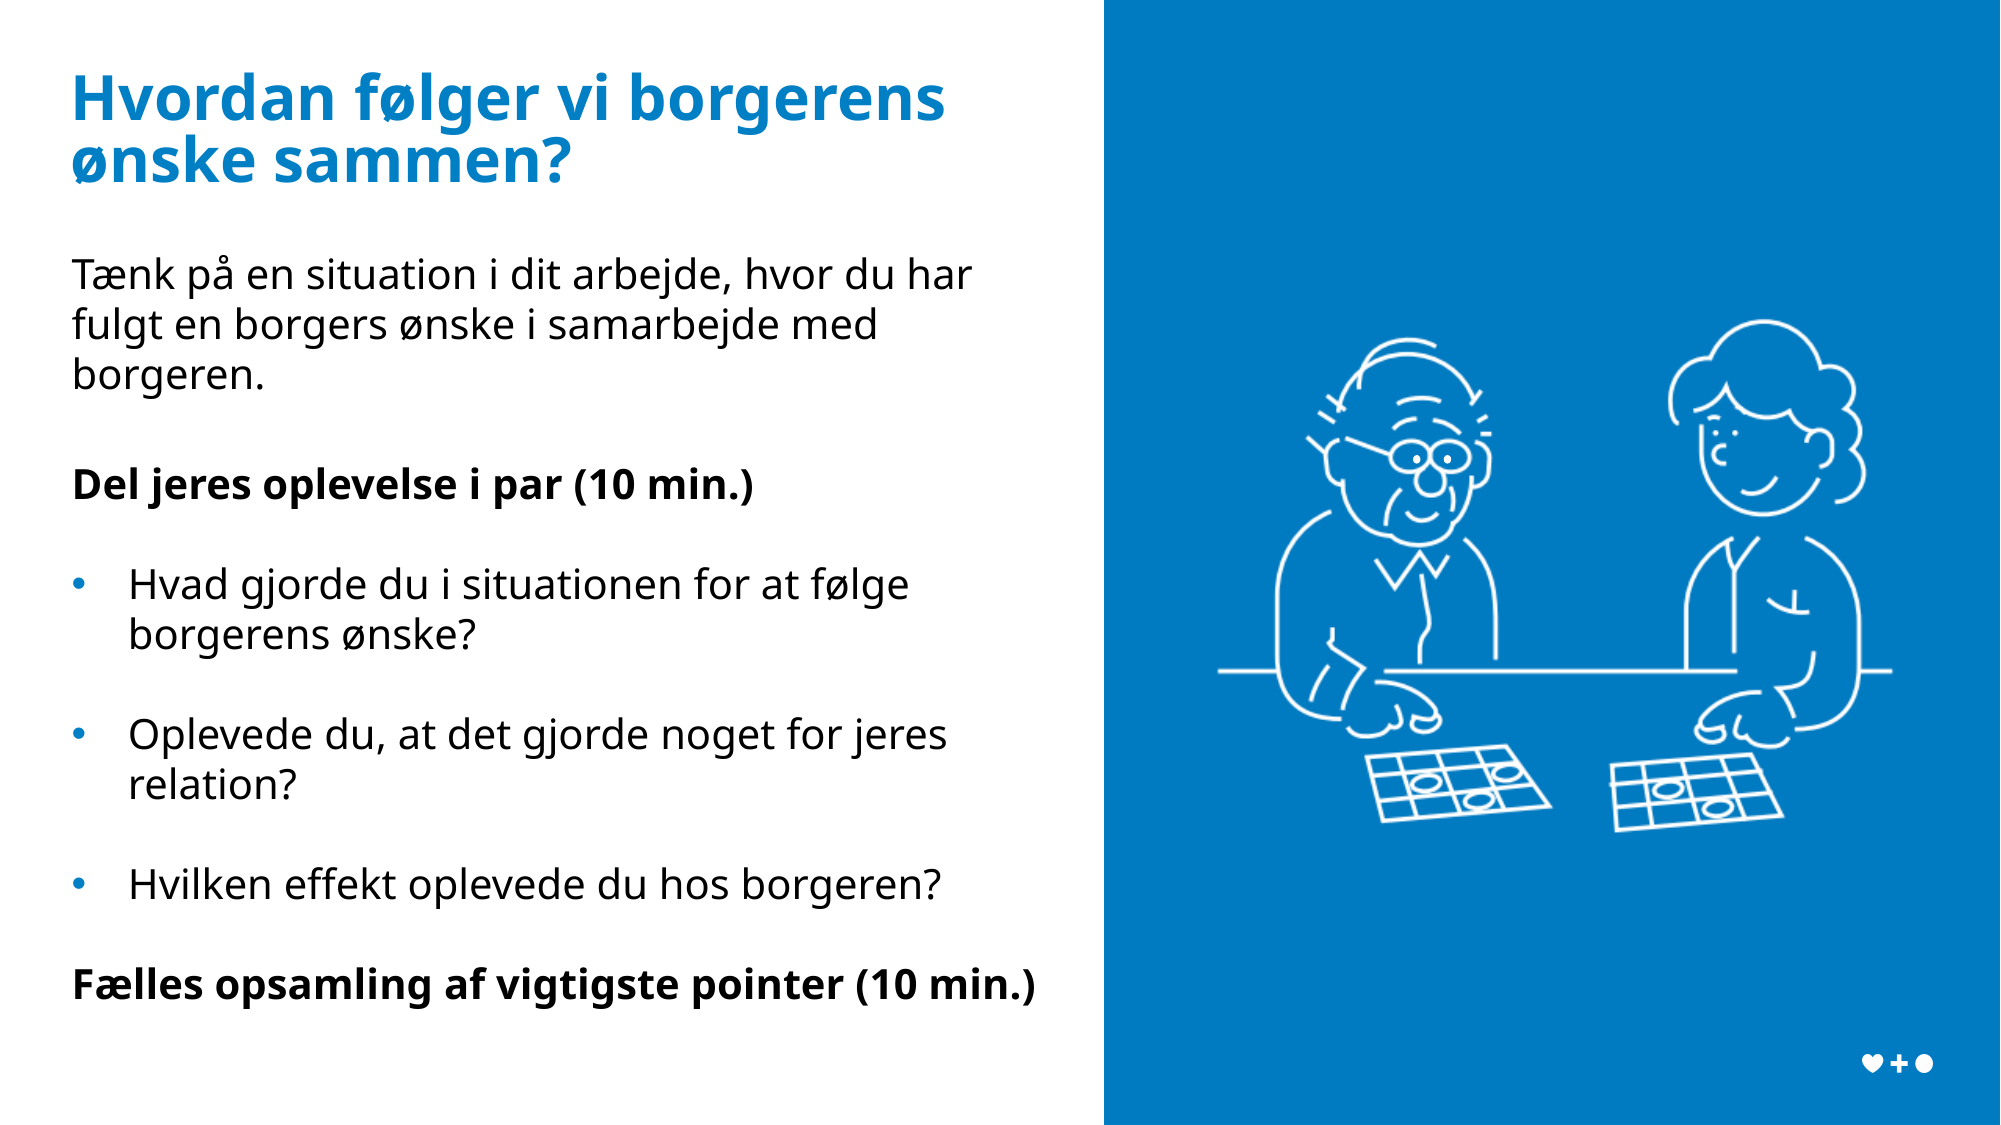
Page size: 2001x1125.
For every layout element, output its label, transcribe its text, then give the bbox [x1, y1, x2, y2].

picture [1862, 1054, 1933, 1073]
text_box Tænk på en situation i dit arbejde, hvor du har fulgt en borgers ønske i samarbejde med borgeren. Del jeres oplevelse i par (10 min.) Hvad gjorde du i situationen for at følge borgerens ønske? Oplevede du, at det gjorde noget for jeres relation? Hvilken effekt oplevede du hos borgeren? Fælles opsamling af vigtigste pointer (10 min.) [71, 247, 1039, 1008]
title Hvordan følger vi borgerens ønske sammen? [70, 70, 1039, 217]
text_box [1104, 0, 2000, 1125]
picture [1180, 285, 1933, 878]
